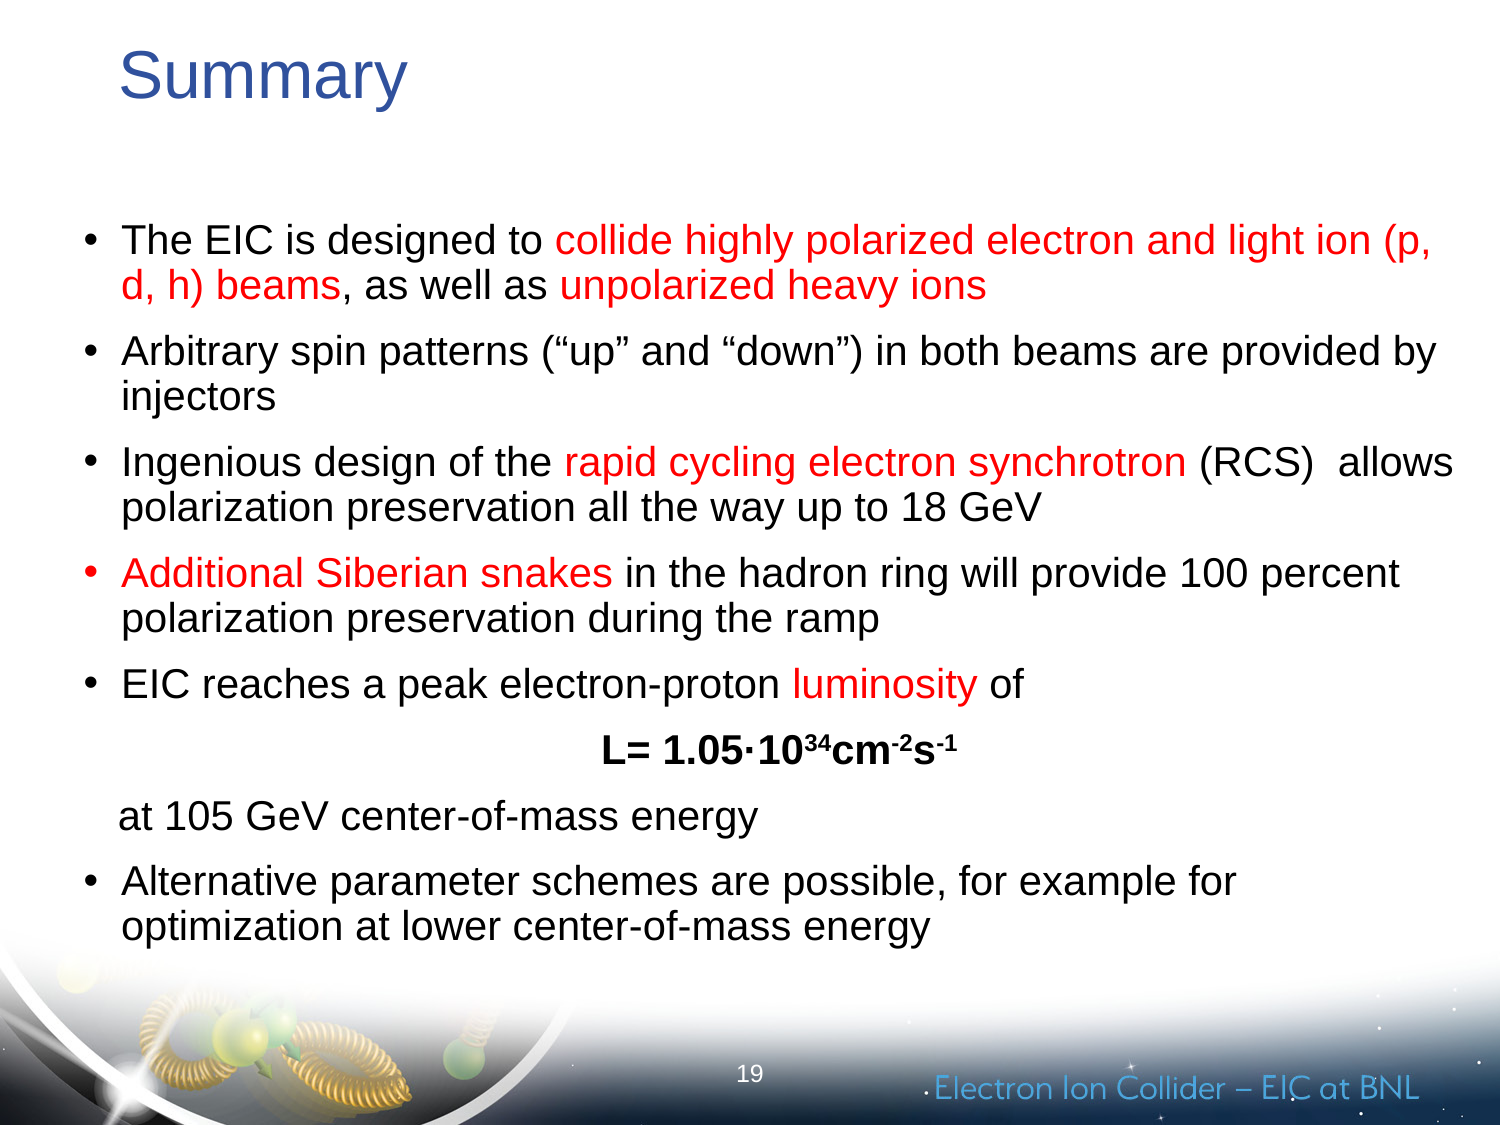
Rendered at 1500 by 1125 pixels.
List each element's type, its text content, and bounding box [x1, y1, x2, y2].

slide_number 19 [496, 1042, 1004, 1103]
list The EIC is designed to collide highly polarized electron and light ion (p, d, h) beams, as well as unpolarized heavy ions Arbitrary spin patterns (“up” and “down”) in both beams are provided by injectors Ingenious design of the rapid cycling electron synchrotron (RCS) allows polarization preservation all the way up to 18 GeV Additional Siberian snakes in the hadron ring will provide 100 percent polarization preservation during the ramp EIC reaches a peak electron-proton luminosity of L= 1.05·1034cm-2s-1 at 105 GeV center-of-mass energy Alternative parameter schemes are possible, for example for optimization at lower center-of-mass energy [68, 140, 1471, 1055]
title Summary [103, 31, 1397, 121]
picture [0, 0, 1500, 1125]
